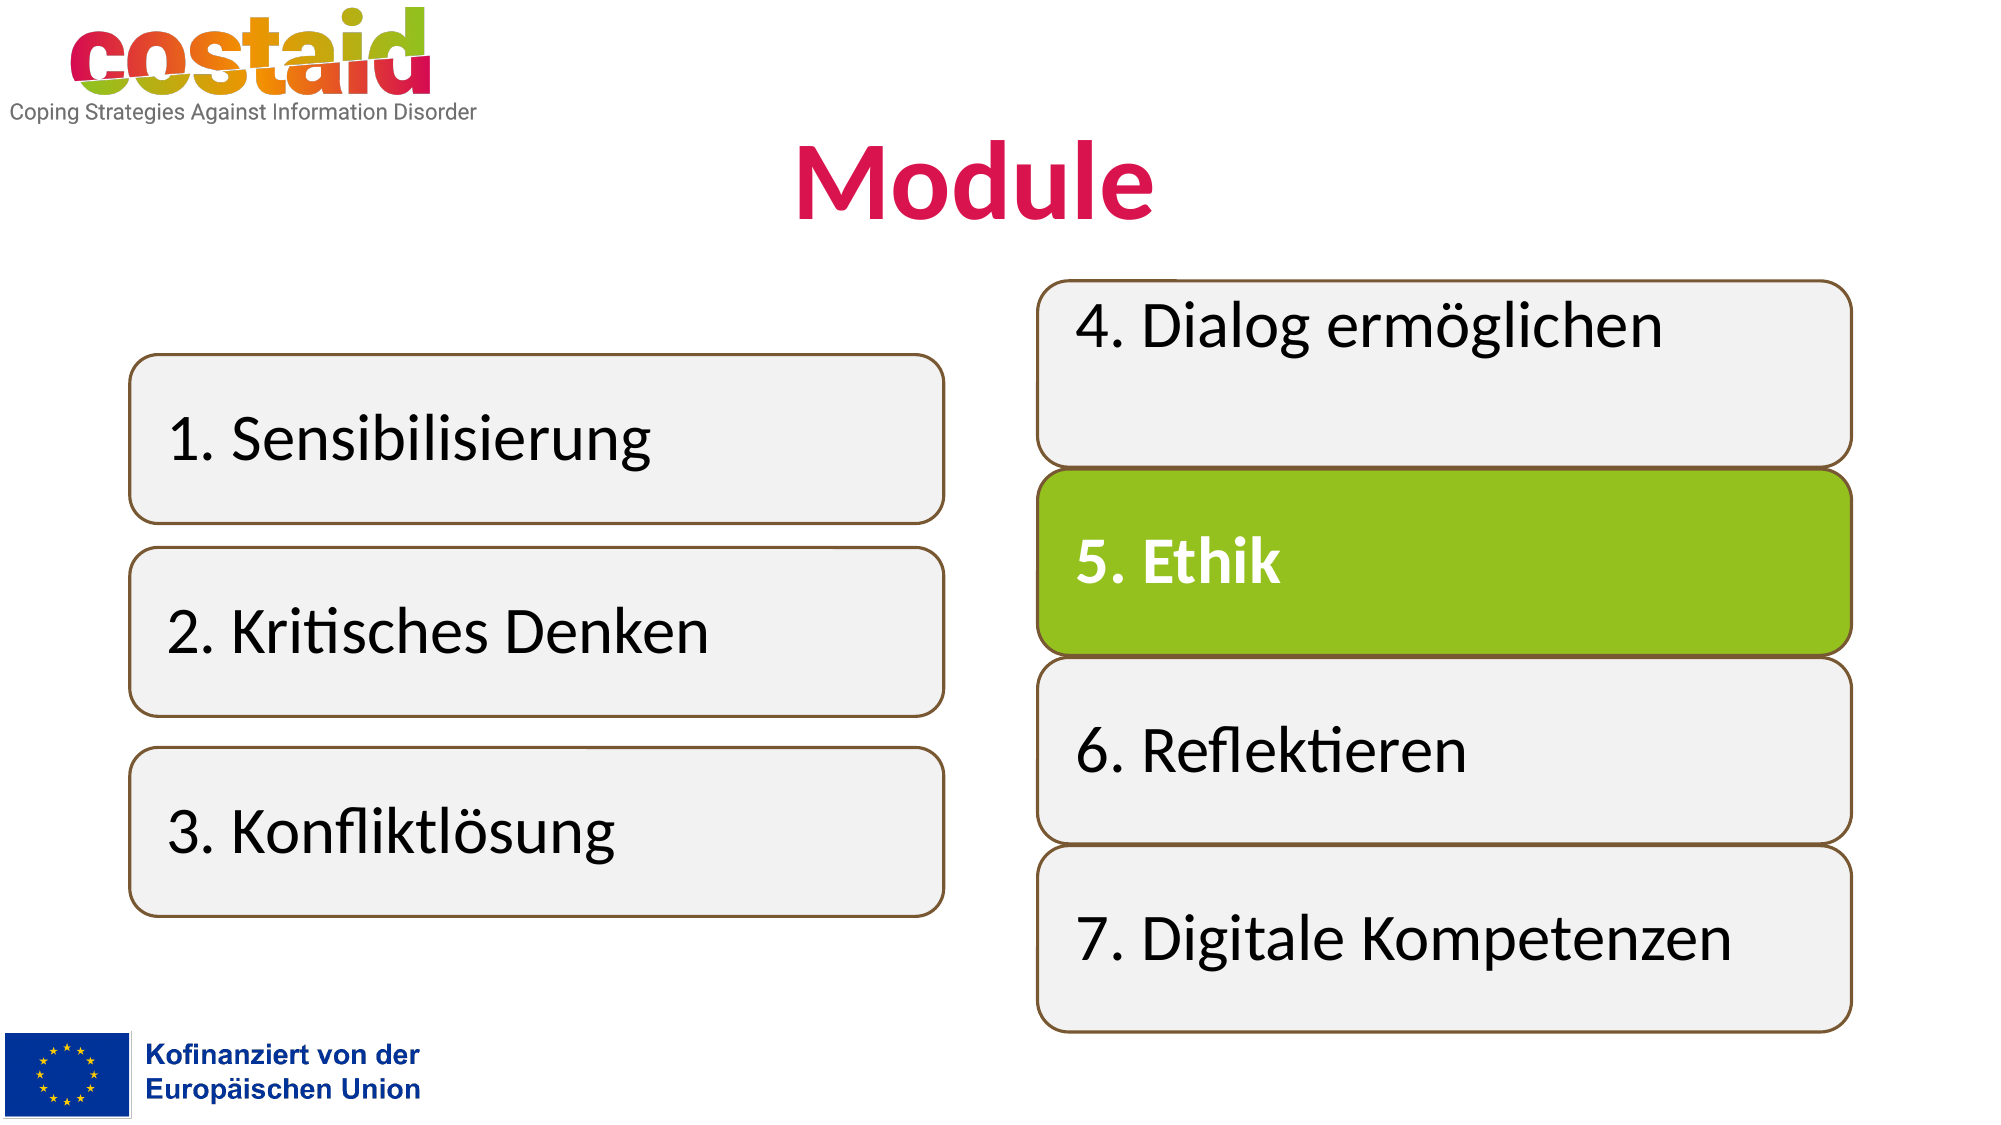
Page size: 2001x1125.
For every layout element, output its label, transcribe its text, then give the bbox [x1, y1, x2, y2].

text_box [129, 354, 944, 920]
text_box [1037, 280, 1852, 1033]
picture [10, 7, 477, 124]
title Module [1, 0, 1947, 247]
picture [0, 1026, 437, 1123]
